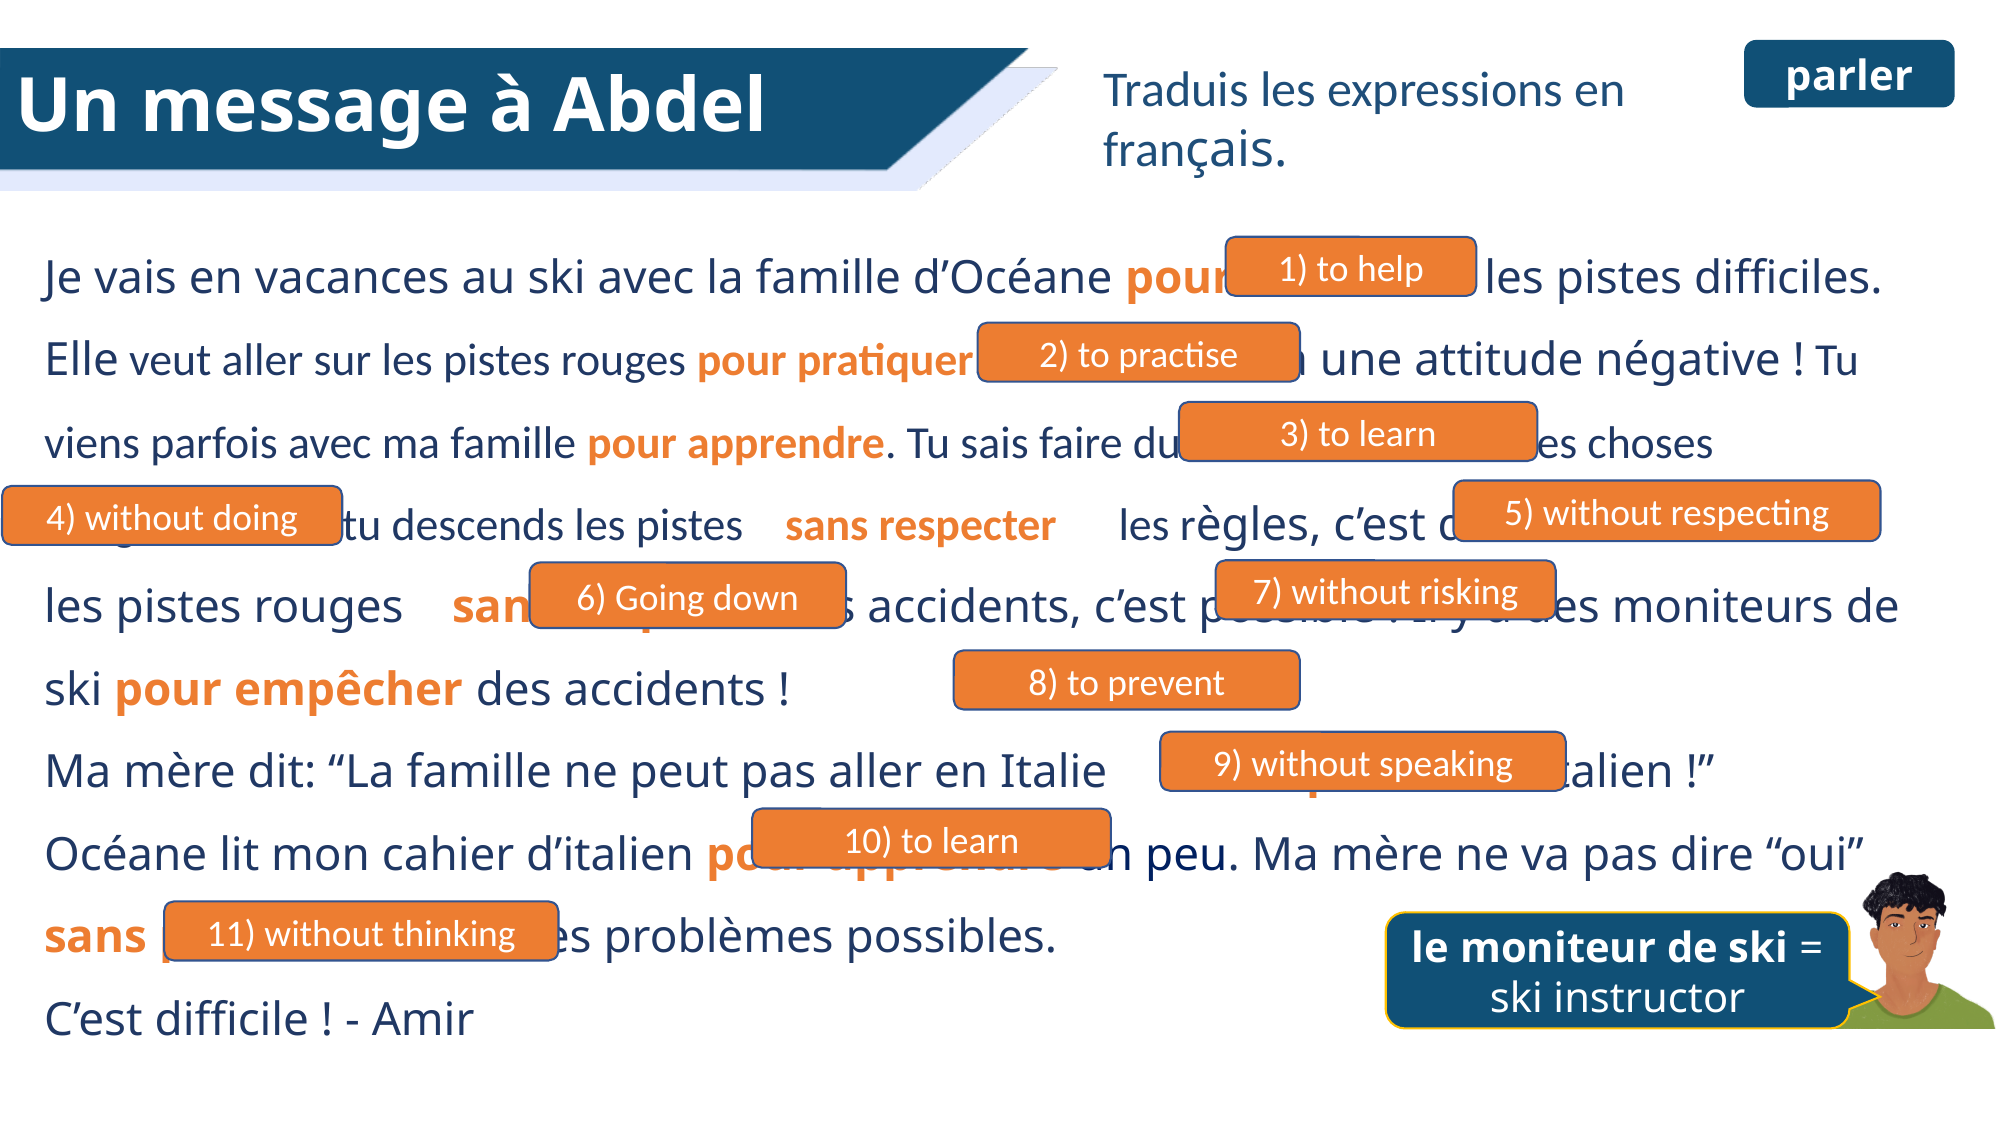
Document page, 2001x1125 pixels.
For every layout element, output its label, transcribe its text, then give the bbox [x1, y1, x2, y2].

picture [1819, 851, 1996, 1029]
text_box Traduis les expressions en français. [1088, 48, 1703, 184]
text_box le moniteur de ski = ski instructor [1384, 911, 1834, 1030]
text_box 9) without speaking [1159, 730, 1567, 792]
text_box 6) Going down [528, 561, 848, 630]
text_box 2) to practise [976, 321, 1302, 383]
text_box 1) to help [1224, 235, 1478, 297]
text_box parler [1744, 39, 1955, 108]
picture [0, 48, 1060, 191]
text_box Je vais en vacances au ski avec la famille d’Océane pour aider avec les pistes difficiles. Elle veut aller sur les pistes rouges pour pratiquer. Mais ma mère a une attitude négative ! Tu viens parfois avec ma famille pour apprendre. Tu sais faire du ski sans faire des choses dangereuses. Si tu descends les pistes sans respecter les règles, c’est différent. Descendre les pistes rouges sans risquer des accidents, c’est possible ! Il y a des moniteurs de ski pour empêcher des accidents ! Ma mère dit: “La famille ne peut pas aller en Italie sans parler italien !” Océane lit mon cahier d’italien pour apprendre un peu. Ma mère ne va pas dire “oui” sans penser à tous les problèmes possibles. C’est difficile ! - Amir [29, 212, 1966, 1052]
text_box 7) without risking [1214, 559, 1557, 621]
text_box 10) to learn [750, 807, 1112, 869]
text_box 3) to learn [1177, 400, 1539, 463]
text_box 5) without respecting [1452, 479, 1882, 543]
text_box 4) without doing [0, 484, 344, 546]
text_box 8) to prevent [952, 649, 1301, 711]
text_box 11) without thinking [163, 900, 560, 962]
